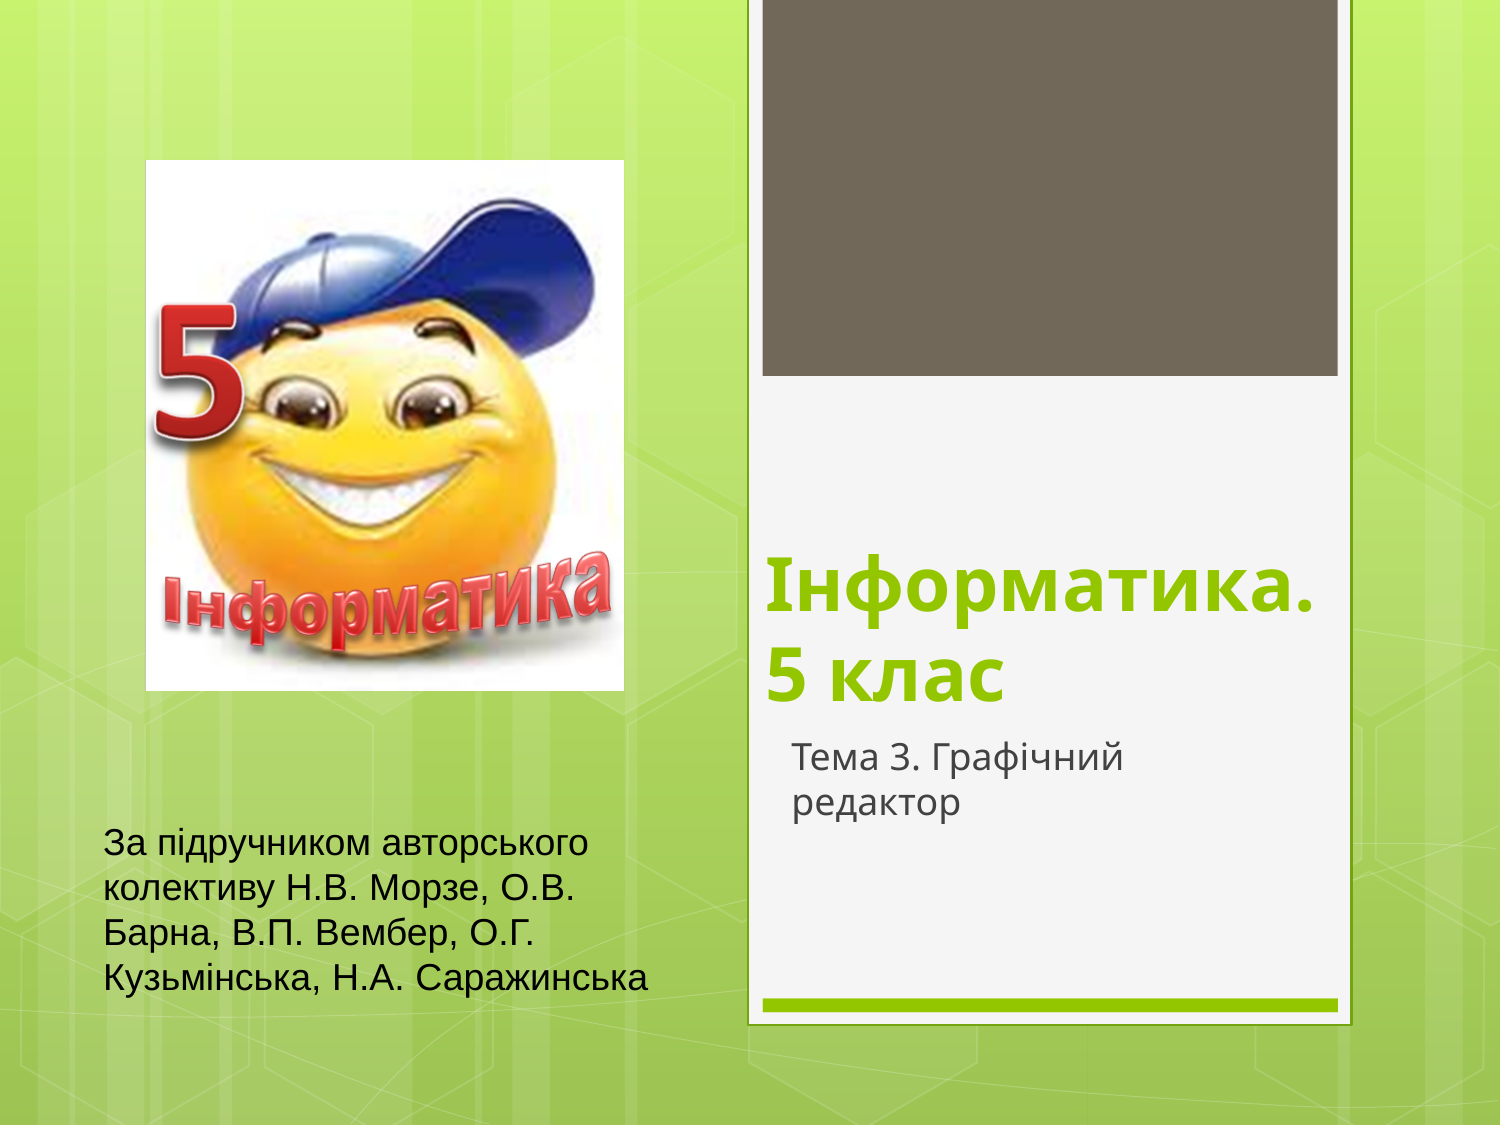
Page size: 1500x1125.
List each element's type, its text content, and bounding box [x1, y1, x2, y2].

subtitle Тема 3. Графічний редактор [776, 725, 1320, 933]
text_box За підручником авторського колективу Н.В. Морзе, О.В. Барна, В.П. Вембер, О.Г. Кузьмінська, Н.А. Саражинська [88, 810, 691, 1006]
title Інформатика. 5 клас [750, 444, 1341, 724]
picture [2, 160, 624, 691]
